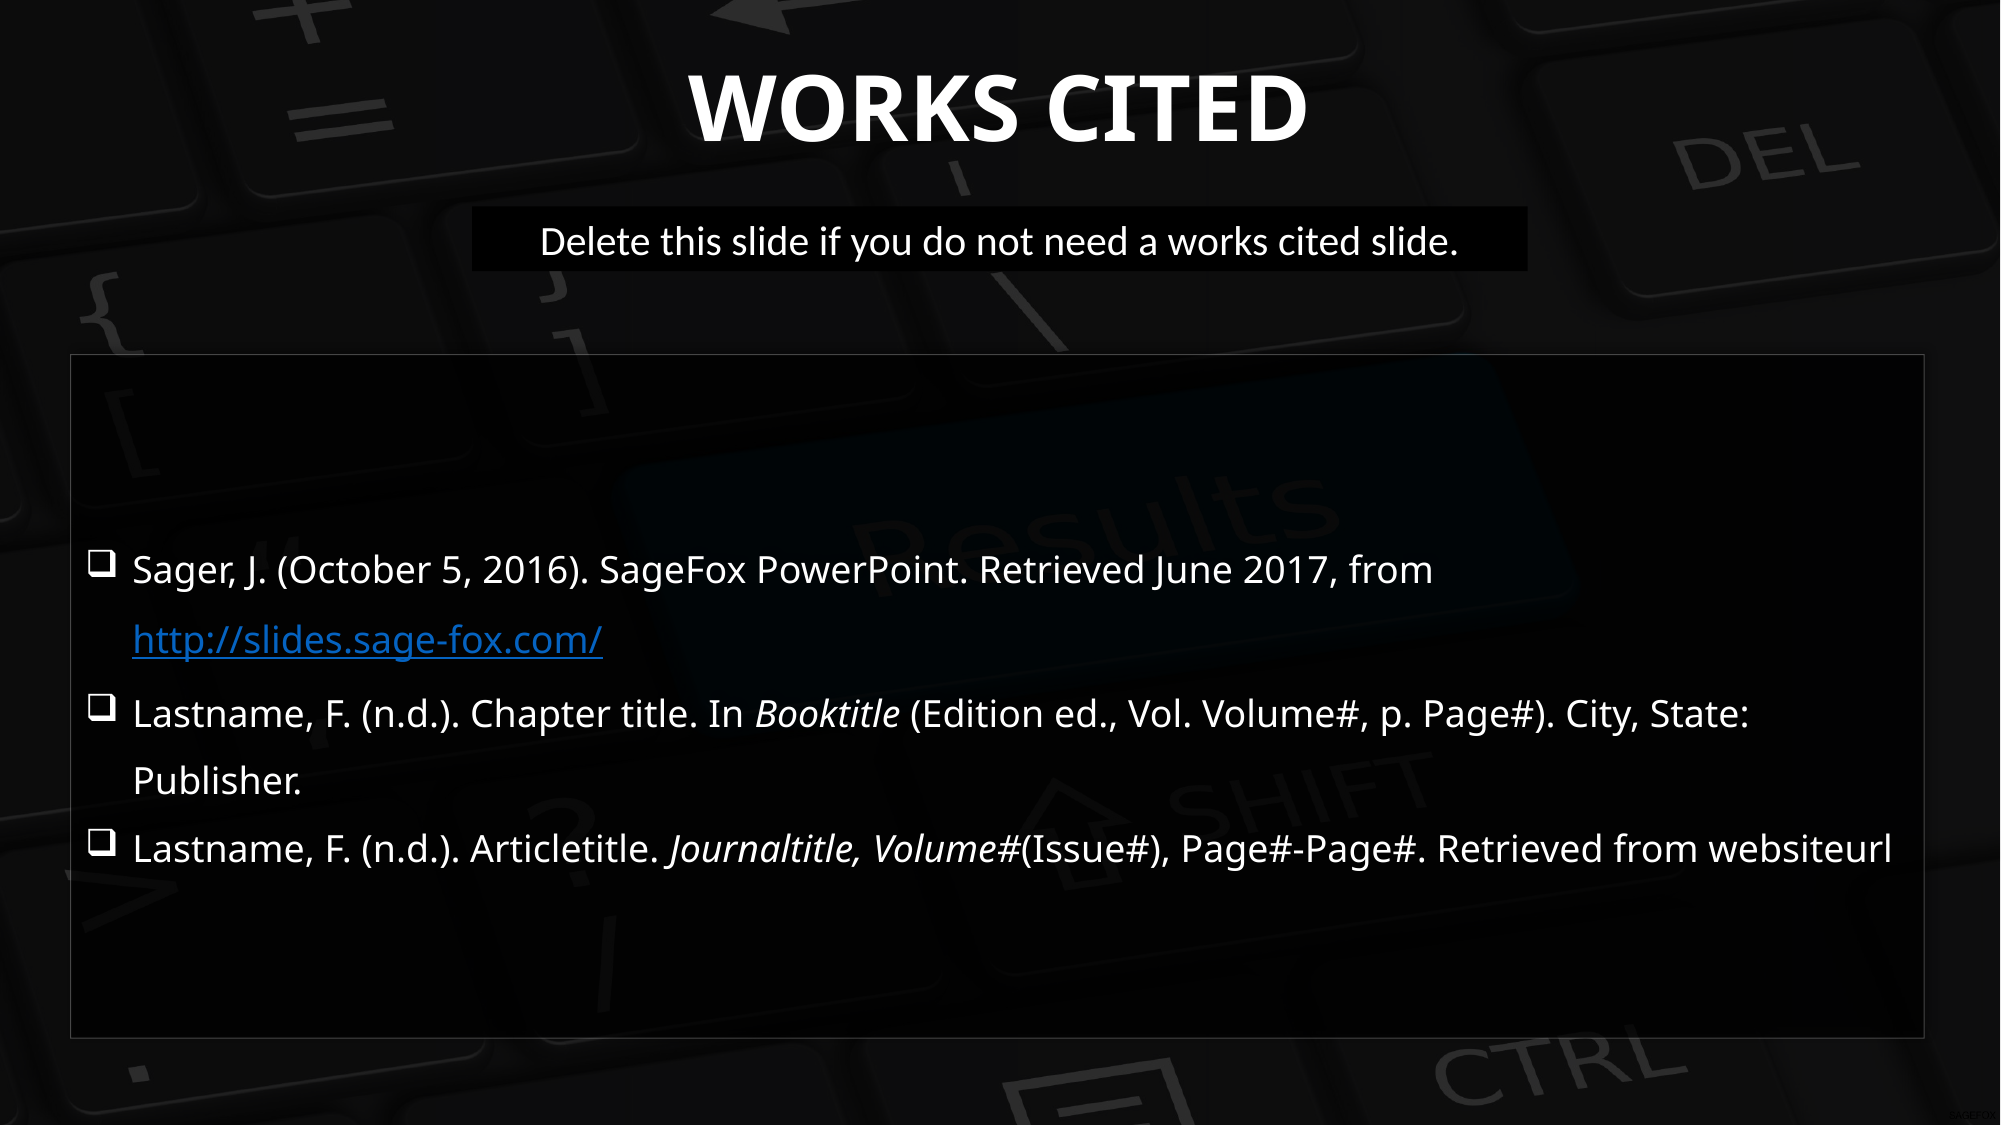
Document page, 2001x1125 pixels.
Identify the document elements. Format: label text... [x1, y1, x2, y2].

text_box Sager, J. (October 5, 2016). SageFox PowerPoint. Retrieved June 2017, from http://slides.sage-fox.com/ Lastname, F. (n.d.). Chapter title. In Booktitle (Edition ed., Vol. Volume#, p. Page#). City, State: Publisher. Lastname, F. (n.d.). Articletitle. Journaltitle, Volume#(Issue#), Page#-Page#. Retrieved from websiteurl [70, 354, 1925, 1039]
text_box WORKS CITED [548, 42, 1452, 167]
picture [0, 0, 2001, 1125]
text_box Delete this slide if you do not need a works cited slide. [472, 206, 1528, 272]
